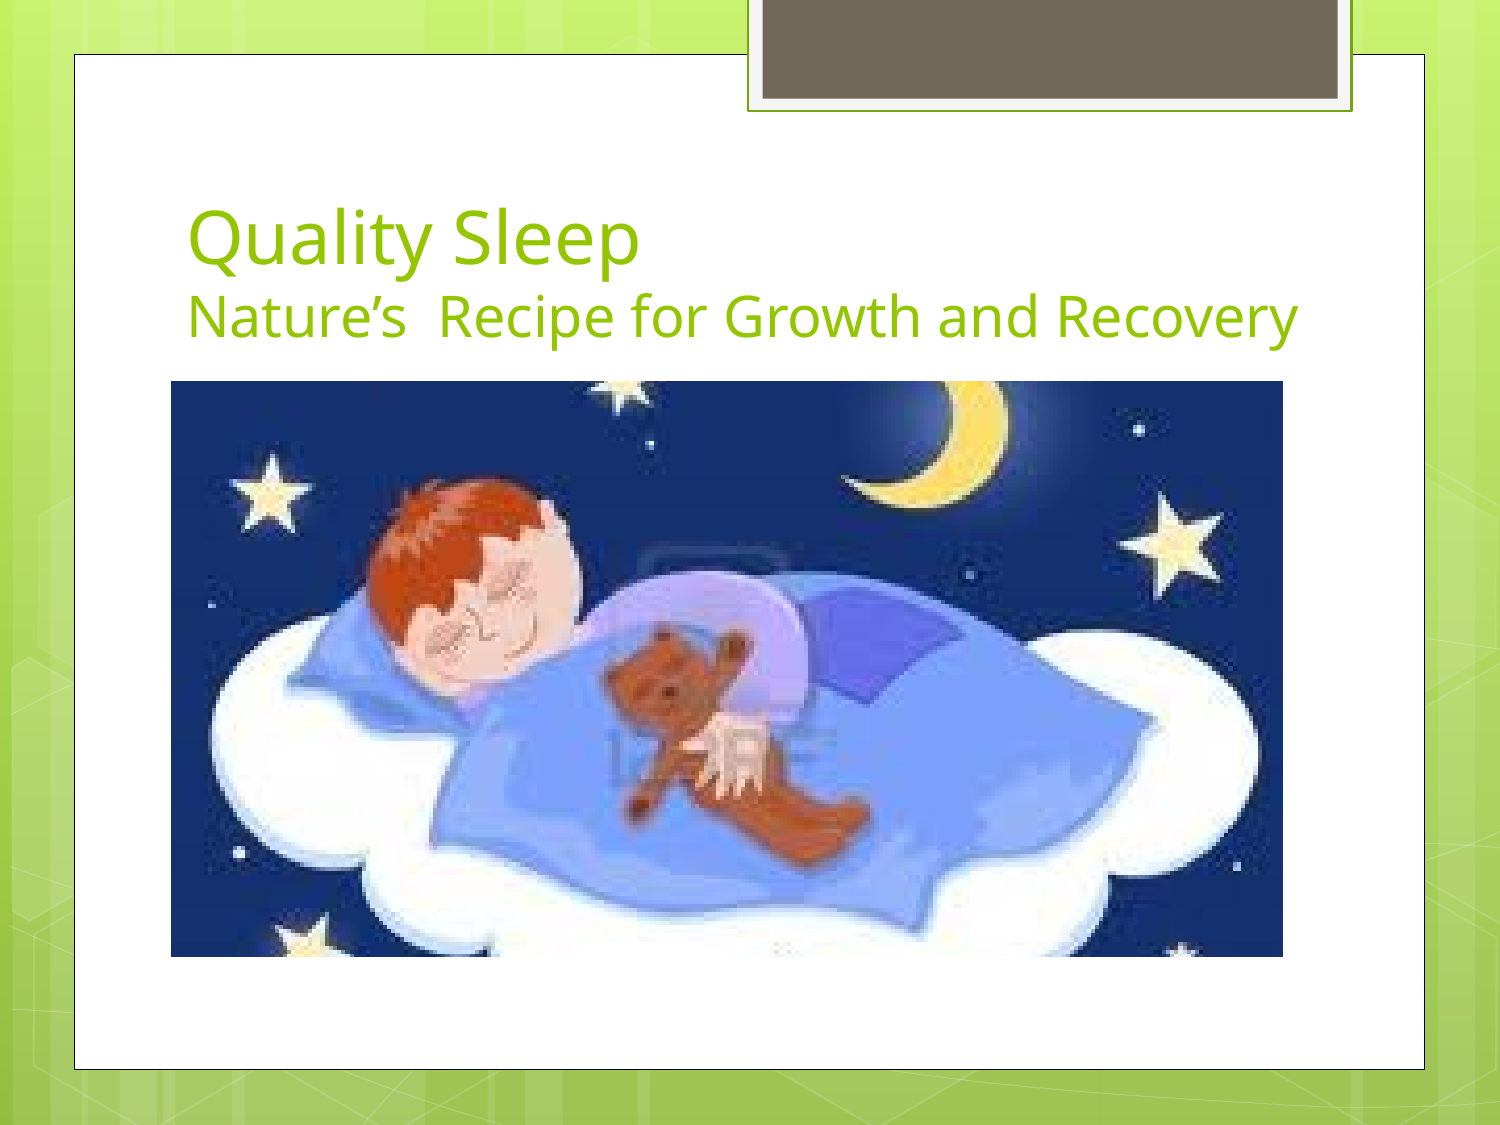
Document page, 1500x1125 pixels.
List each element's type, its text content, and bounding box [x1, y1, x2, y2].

title Quality Sleep Nature’s Recipe for Growth and Recovery [171, 168, 1324, 357]
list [170, 380, 1284, 958]
